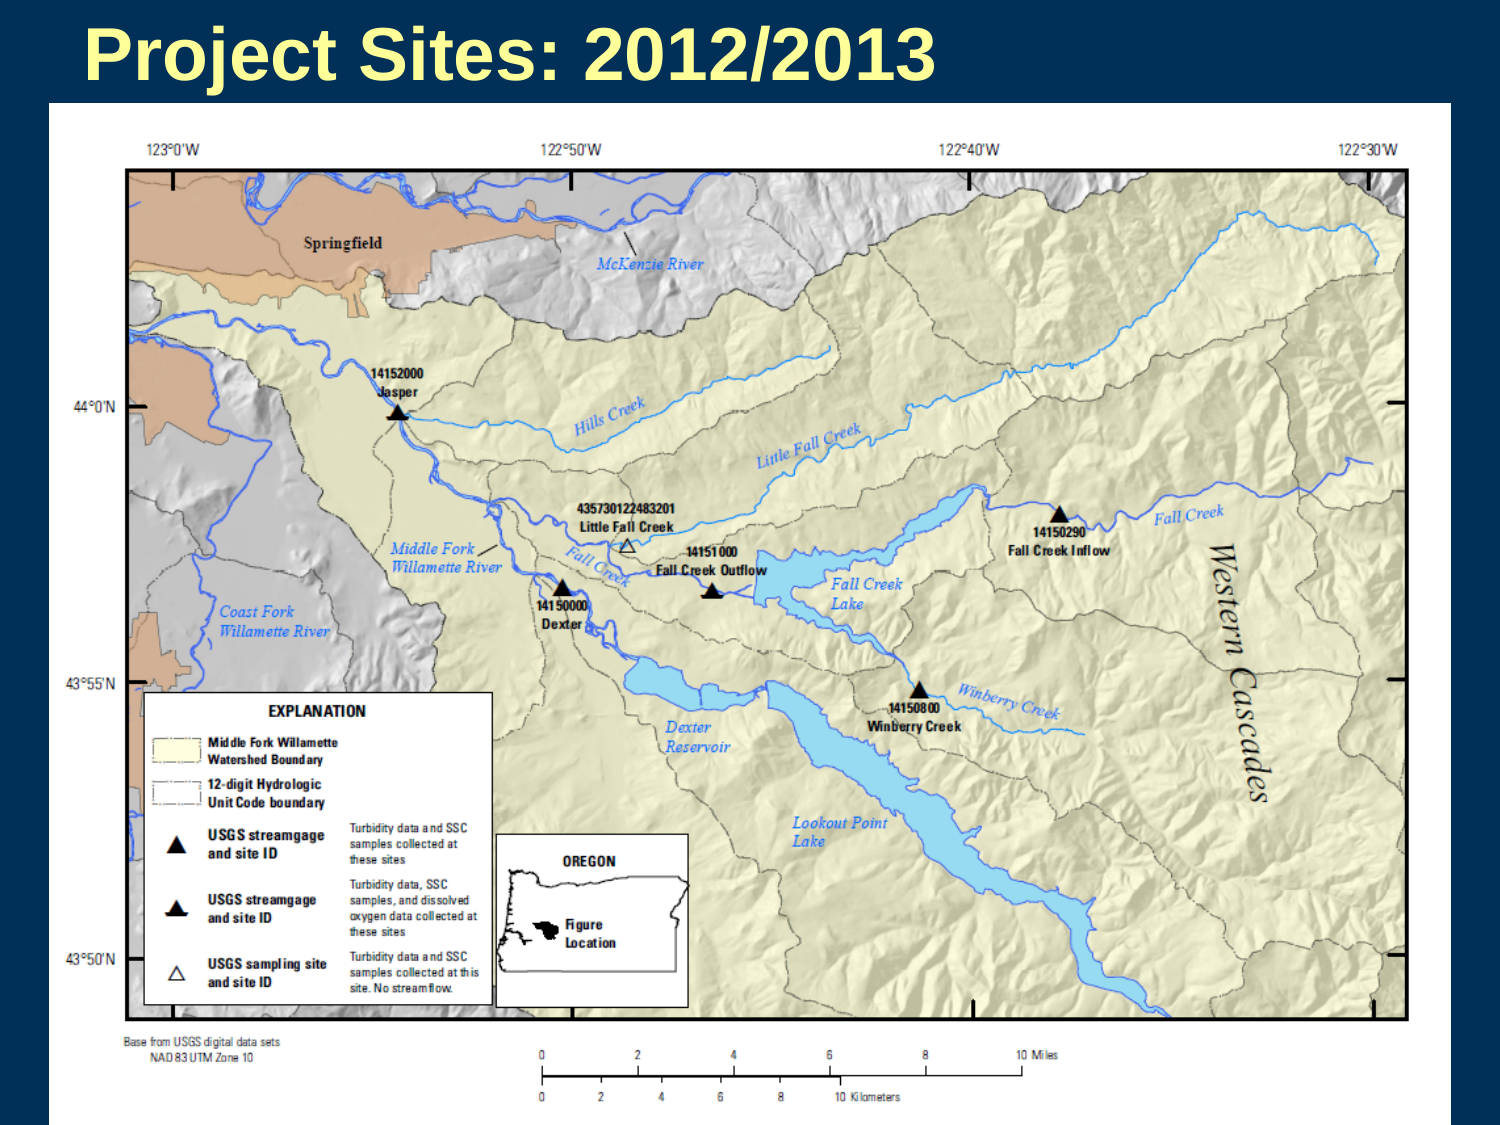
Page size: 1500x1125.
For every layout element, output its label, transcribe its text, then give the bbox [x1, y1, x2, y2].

picture [49, 103, 1451, 1125]
title Project Sites: 2012/2013 [68, 1, 1432, 100]
